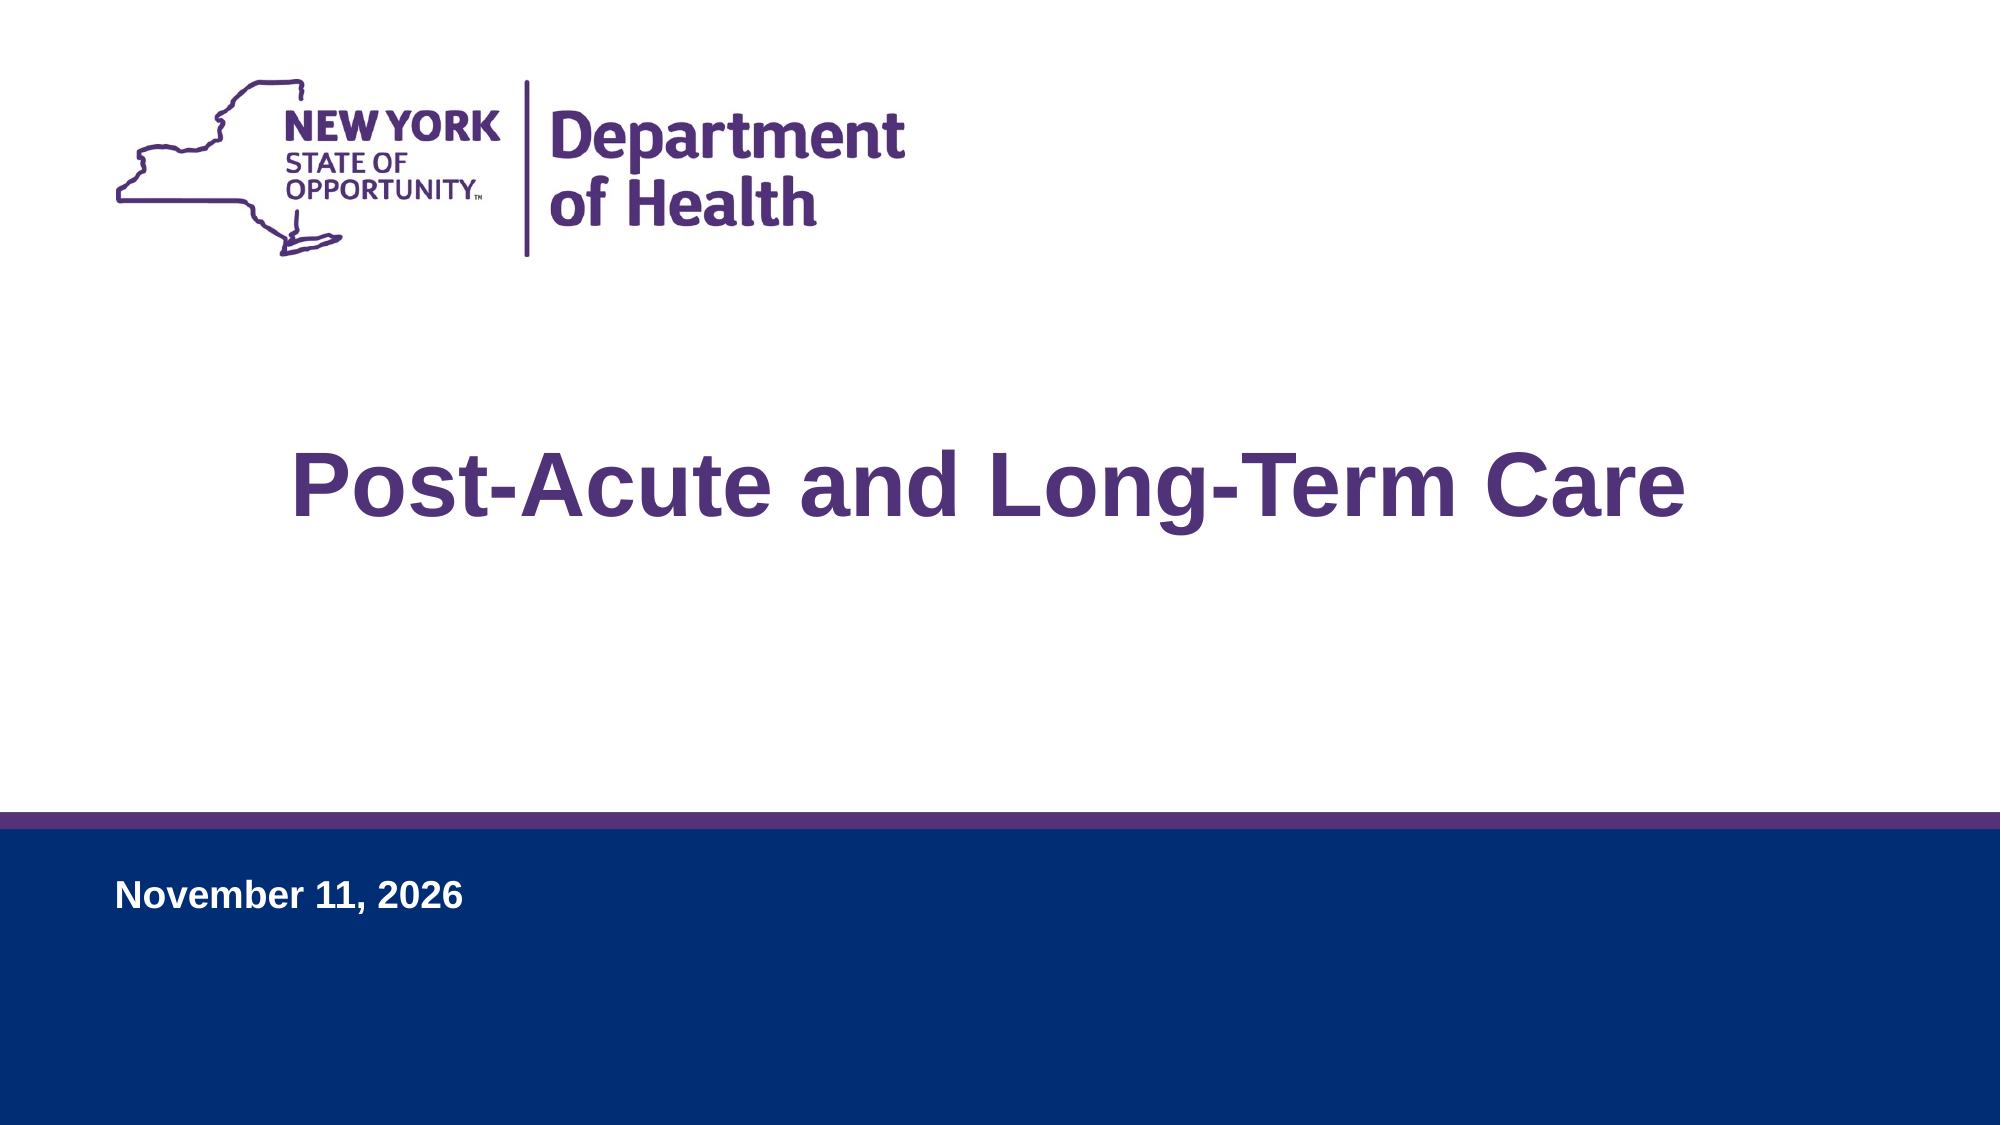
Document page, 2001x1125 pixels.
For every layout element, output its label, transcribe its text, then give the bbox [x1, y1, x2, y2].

title Post-Acute and Long-Term Care [240, 253, 1741, 542]
picture [116, 79, 905, 257]
